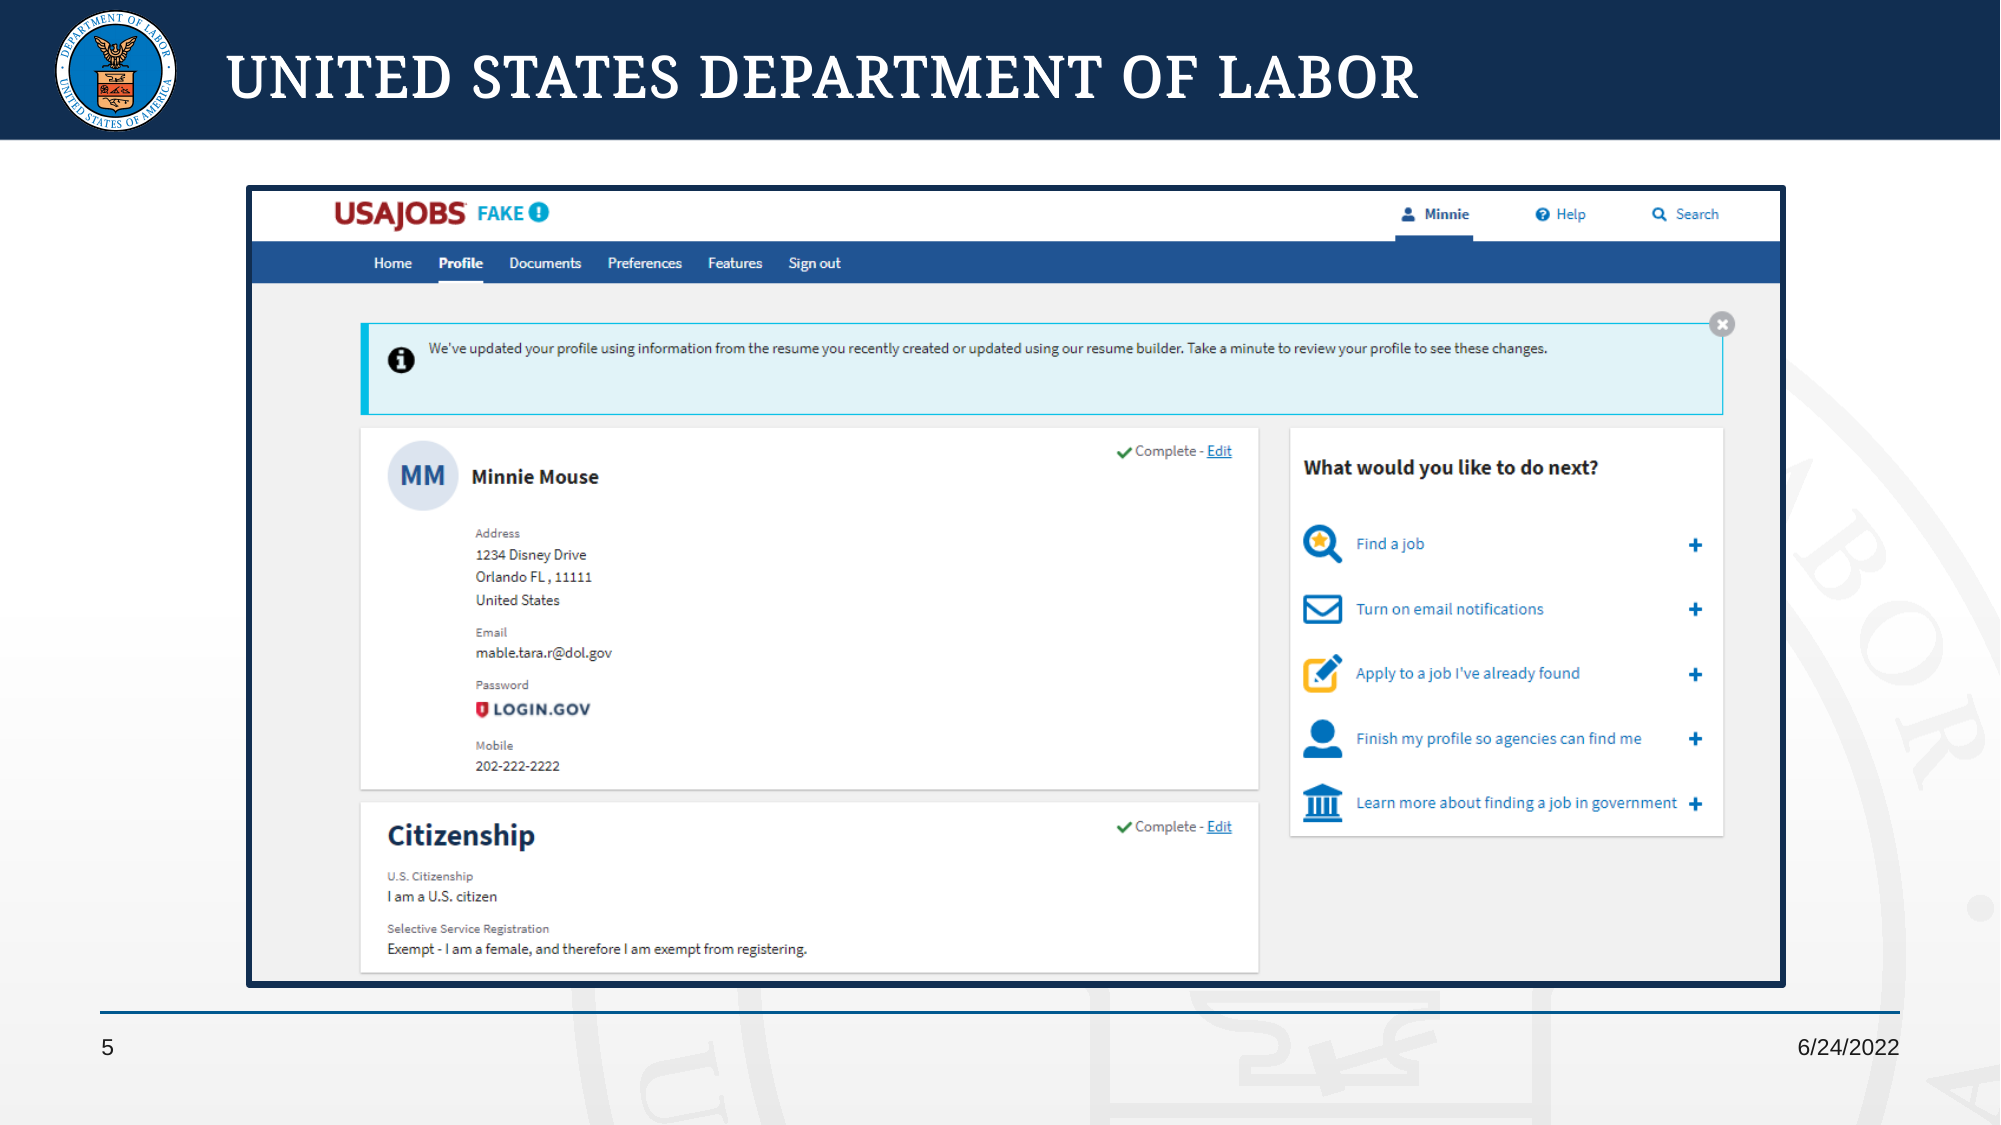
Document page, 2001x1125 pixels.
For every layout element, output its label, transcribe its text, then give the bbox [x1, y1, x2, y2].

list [251, 190, 1781, 982]
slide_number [1741, 1027, 1900, 1065]
picture [0, 0, 2000, 1125]
slide_number 5 [101, 1027, 252, 1065]
